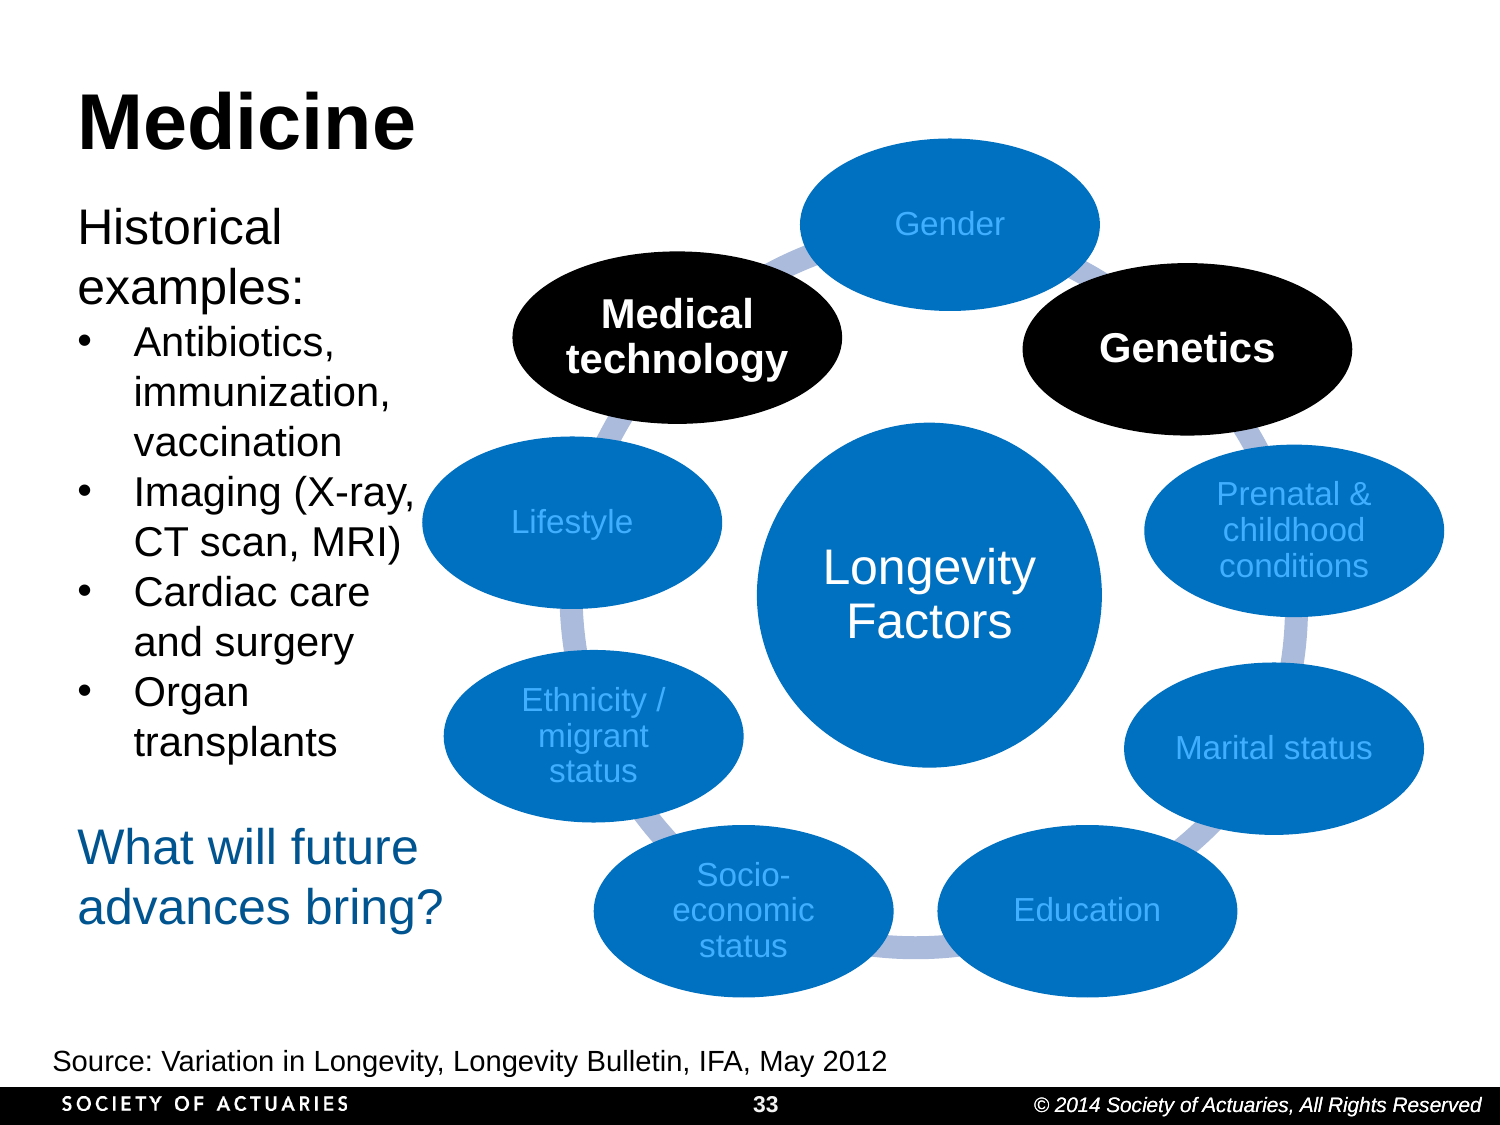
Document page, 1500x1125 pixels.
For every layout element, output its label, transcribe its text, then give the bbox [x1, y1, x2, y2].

title Medicine [62, 62, 1426, 187]
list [360, 144, 1499, 1024]
text_box Historical examples: Antibiotics, immunization, vaccination Imaging (X-ray, CT scan, MRI) Cardiac care and surgery Organ transplants What will future advances bring? [62, 187, 355, 943]
text_box Source: Variation in Longevity, Longevity Bulletin, IFA, May 2012 [37, 1034, 925, 1085]
picture [62, 1095, 347, 1113]
